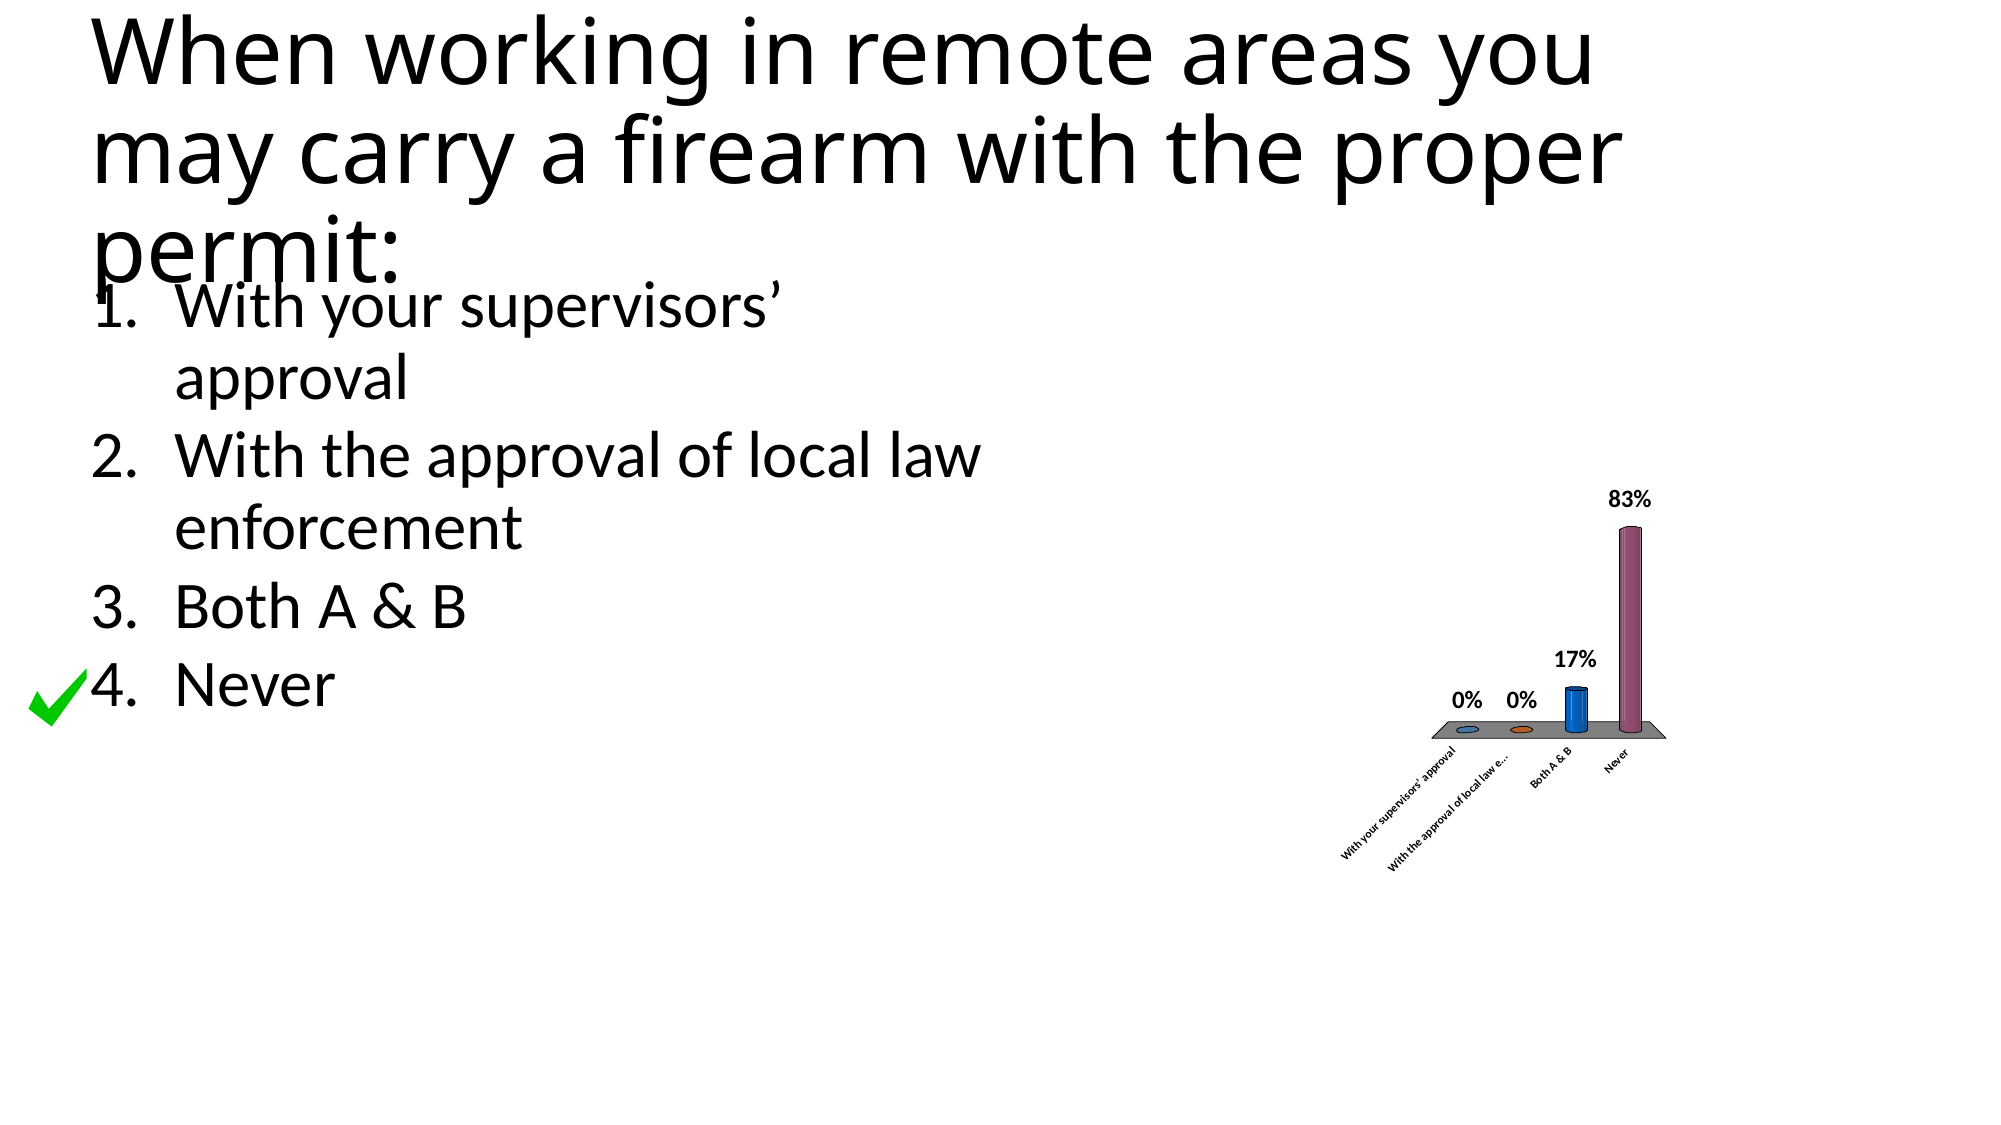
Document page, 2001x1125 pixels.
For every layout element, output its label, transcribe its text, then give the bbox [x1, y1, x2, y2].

text_box [27, 665, 88, 729]
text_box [1239, 473, 1740, 896]
list With your supervisors’ approval With the approval of local law enforcement Both A & B Never [75, 262, 1000, 977]
title When working in remote areas you may carry a firearm with the proper permit: [75, 45, 1800, 263]
